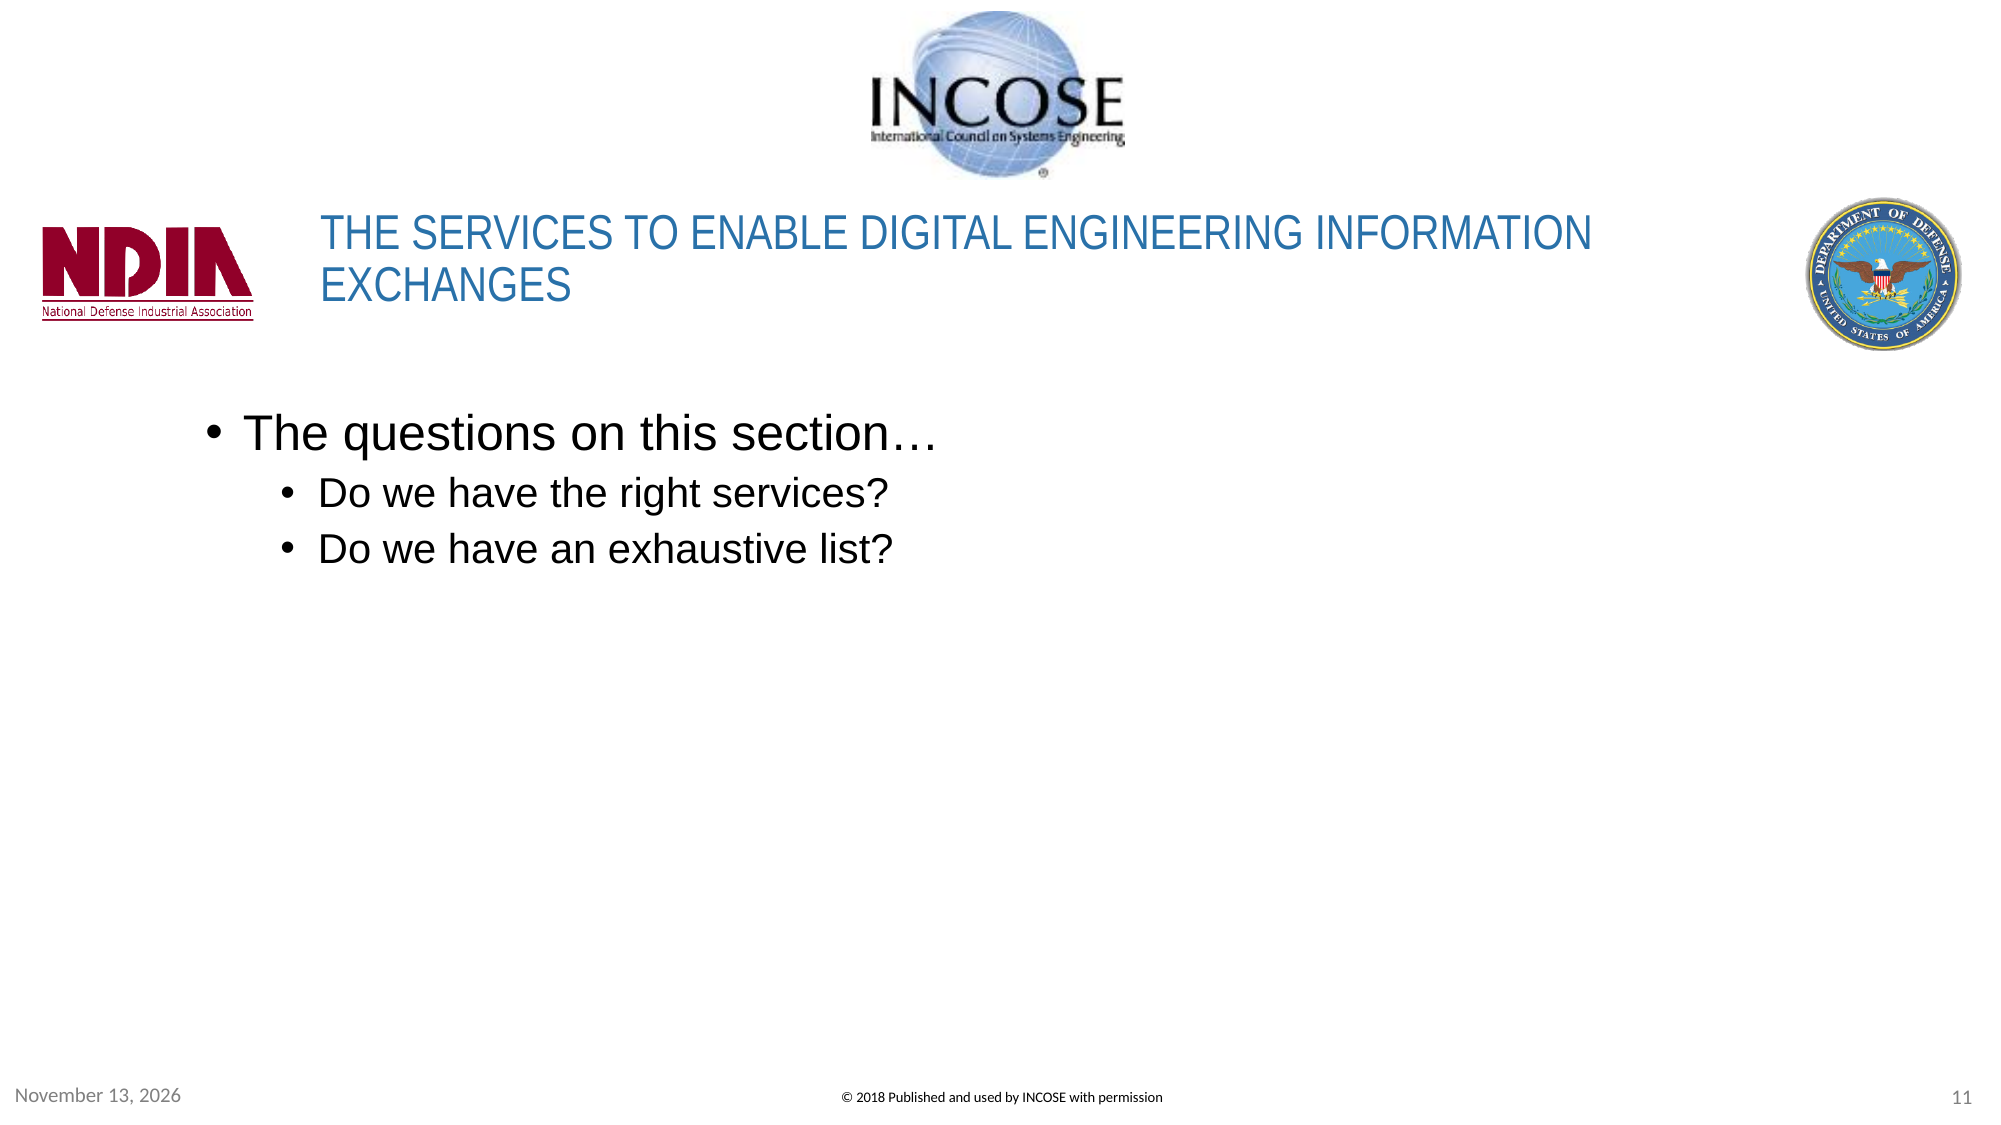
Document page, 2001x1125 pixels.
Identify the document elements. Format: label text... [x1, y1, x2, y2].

picture [1805, 197, 1962, 351]
picture [871, 11, 1125, 180]
slide_number 11 [1924, 1065, 2000, 1125]
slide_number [0, 1064, 224, 1124]
title THE SERVICES TO ENABLE DIGITAL ENGINEERING INFORMATION EXCHANGES [305, 199, 1754, 379]
picture [41, 227, 254, 321]
list The questions on this section… Do we have the right services? Do we have an exhaustive list? [190, 399, 1806, 1043]
